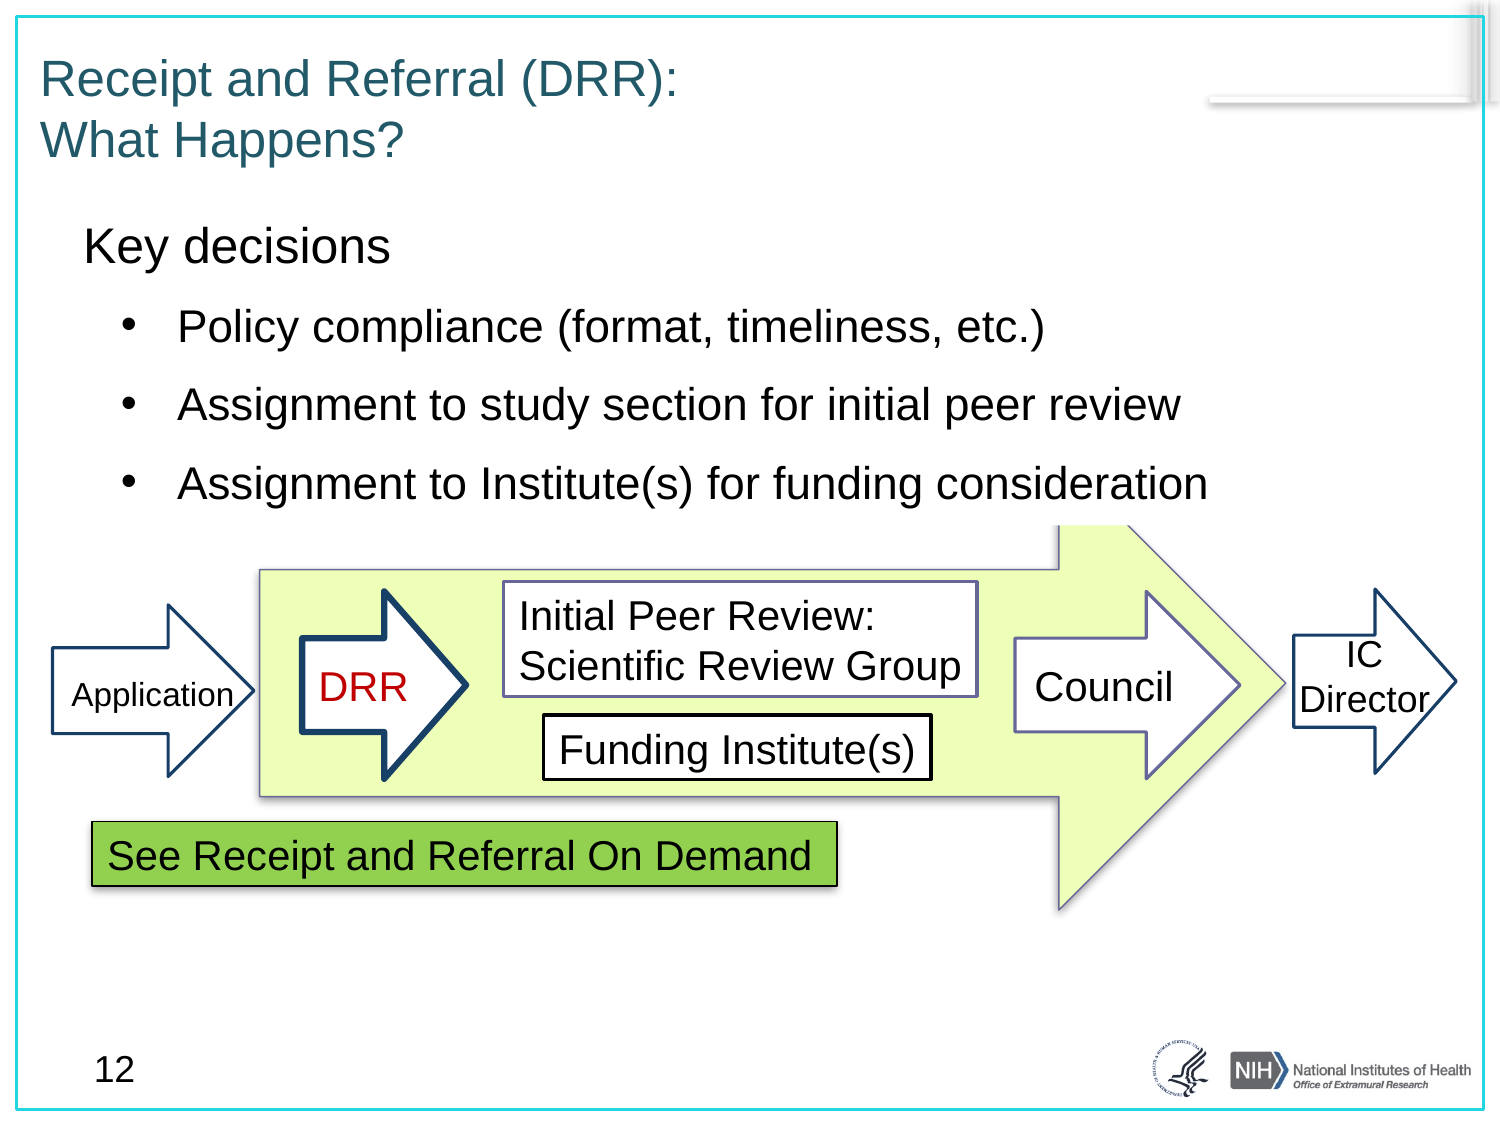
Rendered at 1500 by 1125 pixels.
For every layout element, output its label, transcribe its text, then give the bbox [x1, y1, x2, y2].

text_box Council [1013, 589, 1242, 781]
text_box Application [56, 665, 250, 721]
text_box [1445, 666, 1458, 697]
text_box [258, 526, 1284, 911]
text_box [50, 603, 231, 779]
slide_number 12 [24, 1037, 150, 1098]
text_box [250, 684, 256, 697]
picture [1224, 1043, 1475, 1094]
text_box IC Director [1284, 622, 1445, 728]
text_box Funding Institute(s) [542, 713, 933, 781]
text_box Initial Peer Review: Scientific Review Group [502, 580, 979, 698]
title Receipt and Referral (DRR): What Happens? [24, 37, 1469, 176]
text_box [1373, 587, 1407, 622]
text_box See Receipt and Referral On Demand [91, 821, 838, 887]
text_box [1292, 728, 1418, 775]
text_box DRR [300, 589, 468, 781]
text_box Key decisions Policy compliance (format, timeliness, etc.) Assignment to study section for initial peer review Assignment to Institute(s) for funding consideration [50, 193, 1425, 526]
